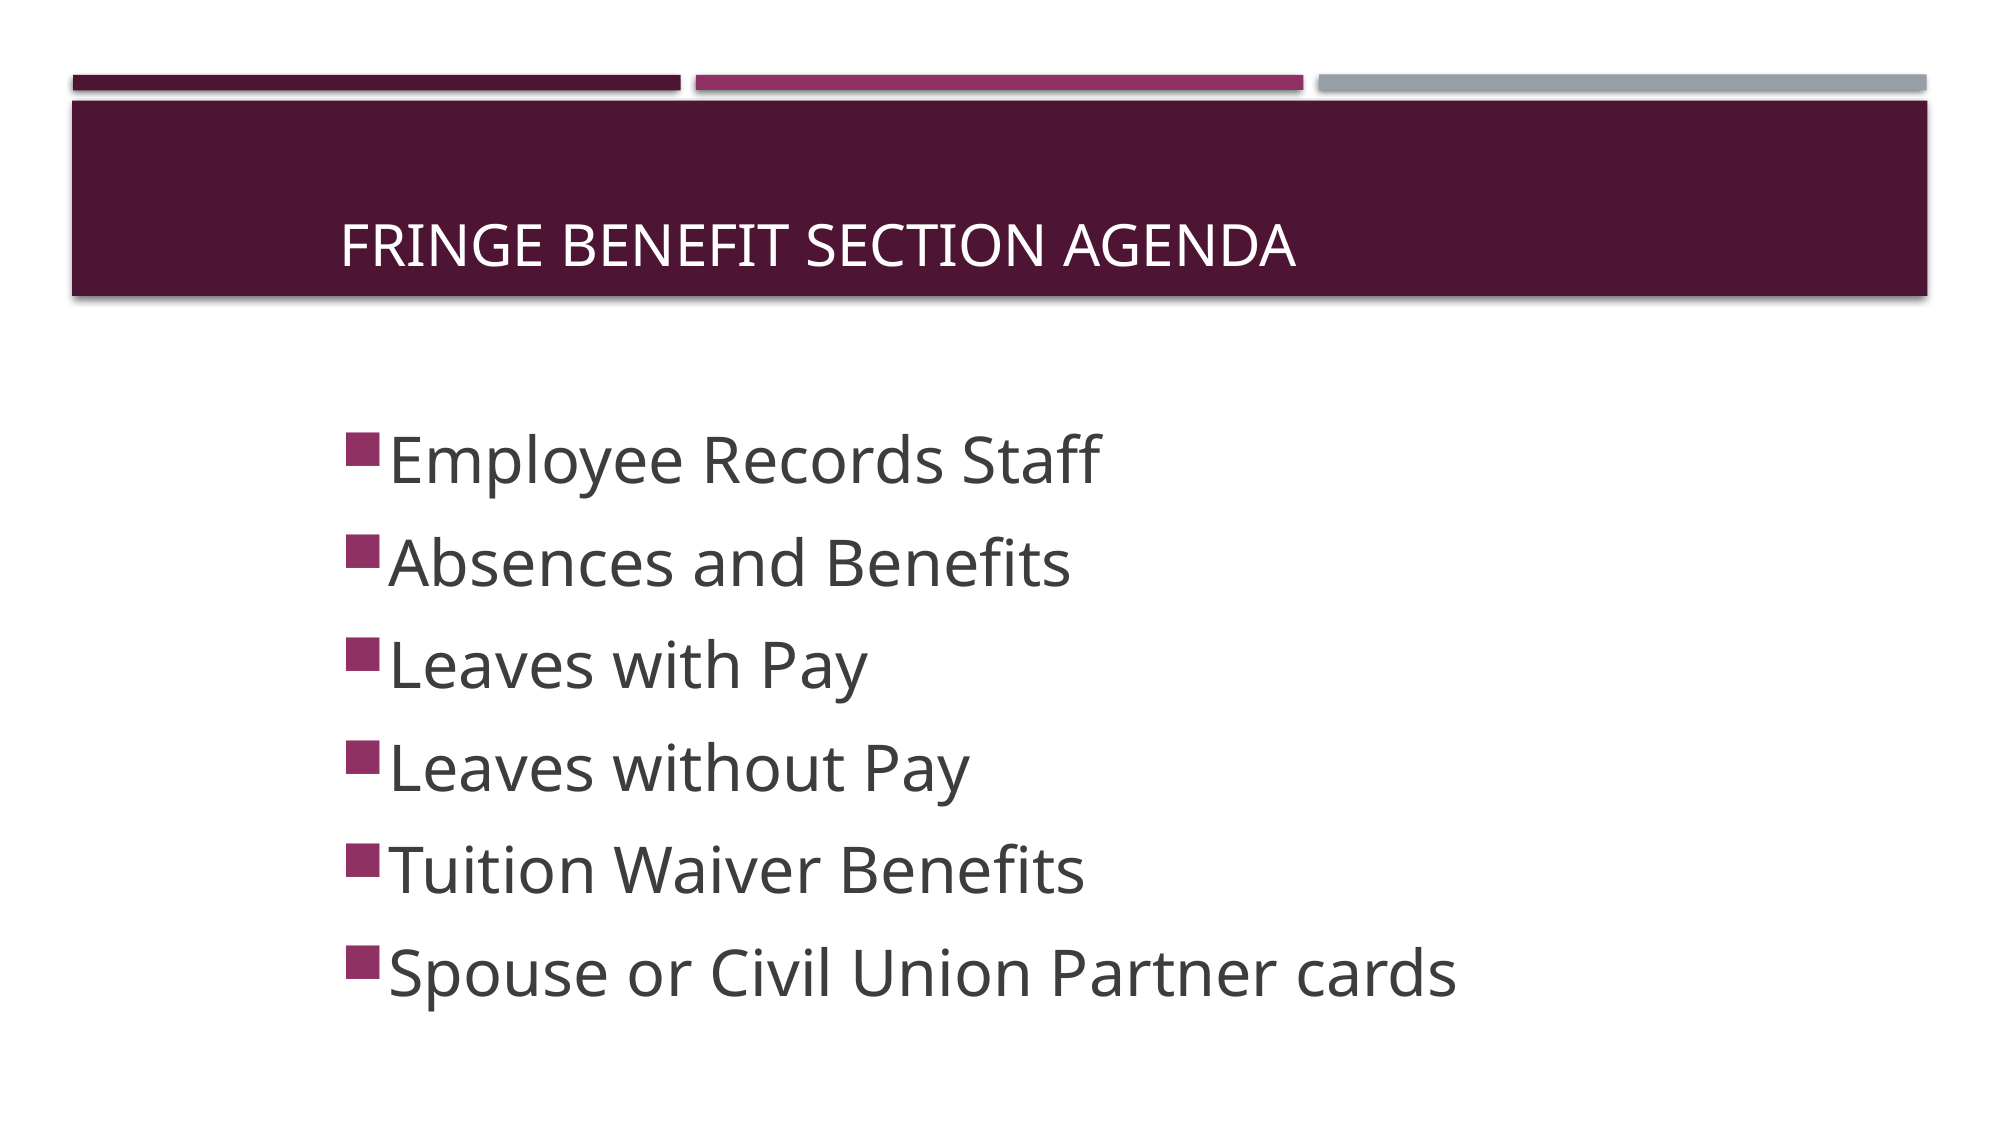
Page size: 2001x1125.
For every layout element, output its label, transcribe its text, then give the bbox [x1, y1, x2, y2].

list Employee Records Staff Absences and Benefits Leaves with Pay Leaves without Pay Tuition Waiver Benefits Spouse or Civil Union Partner cards [324, 411, 1675, 1022]
title Fringe Benefit Section Agenda [324, 73, 1675, 286]
